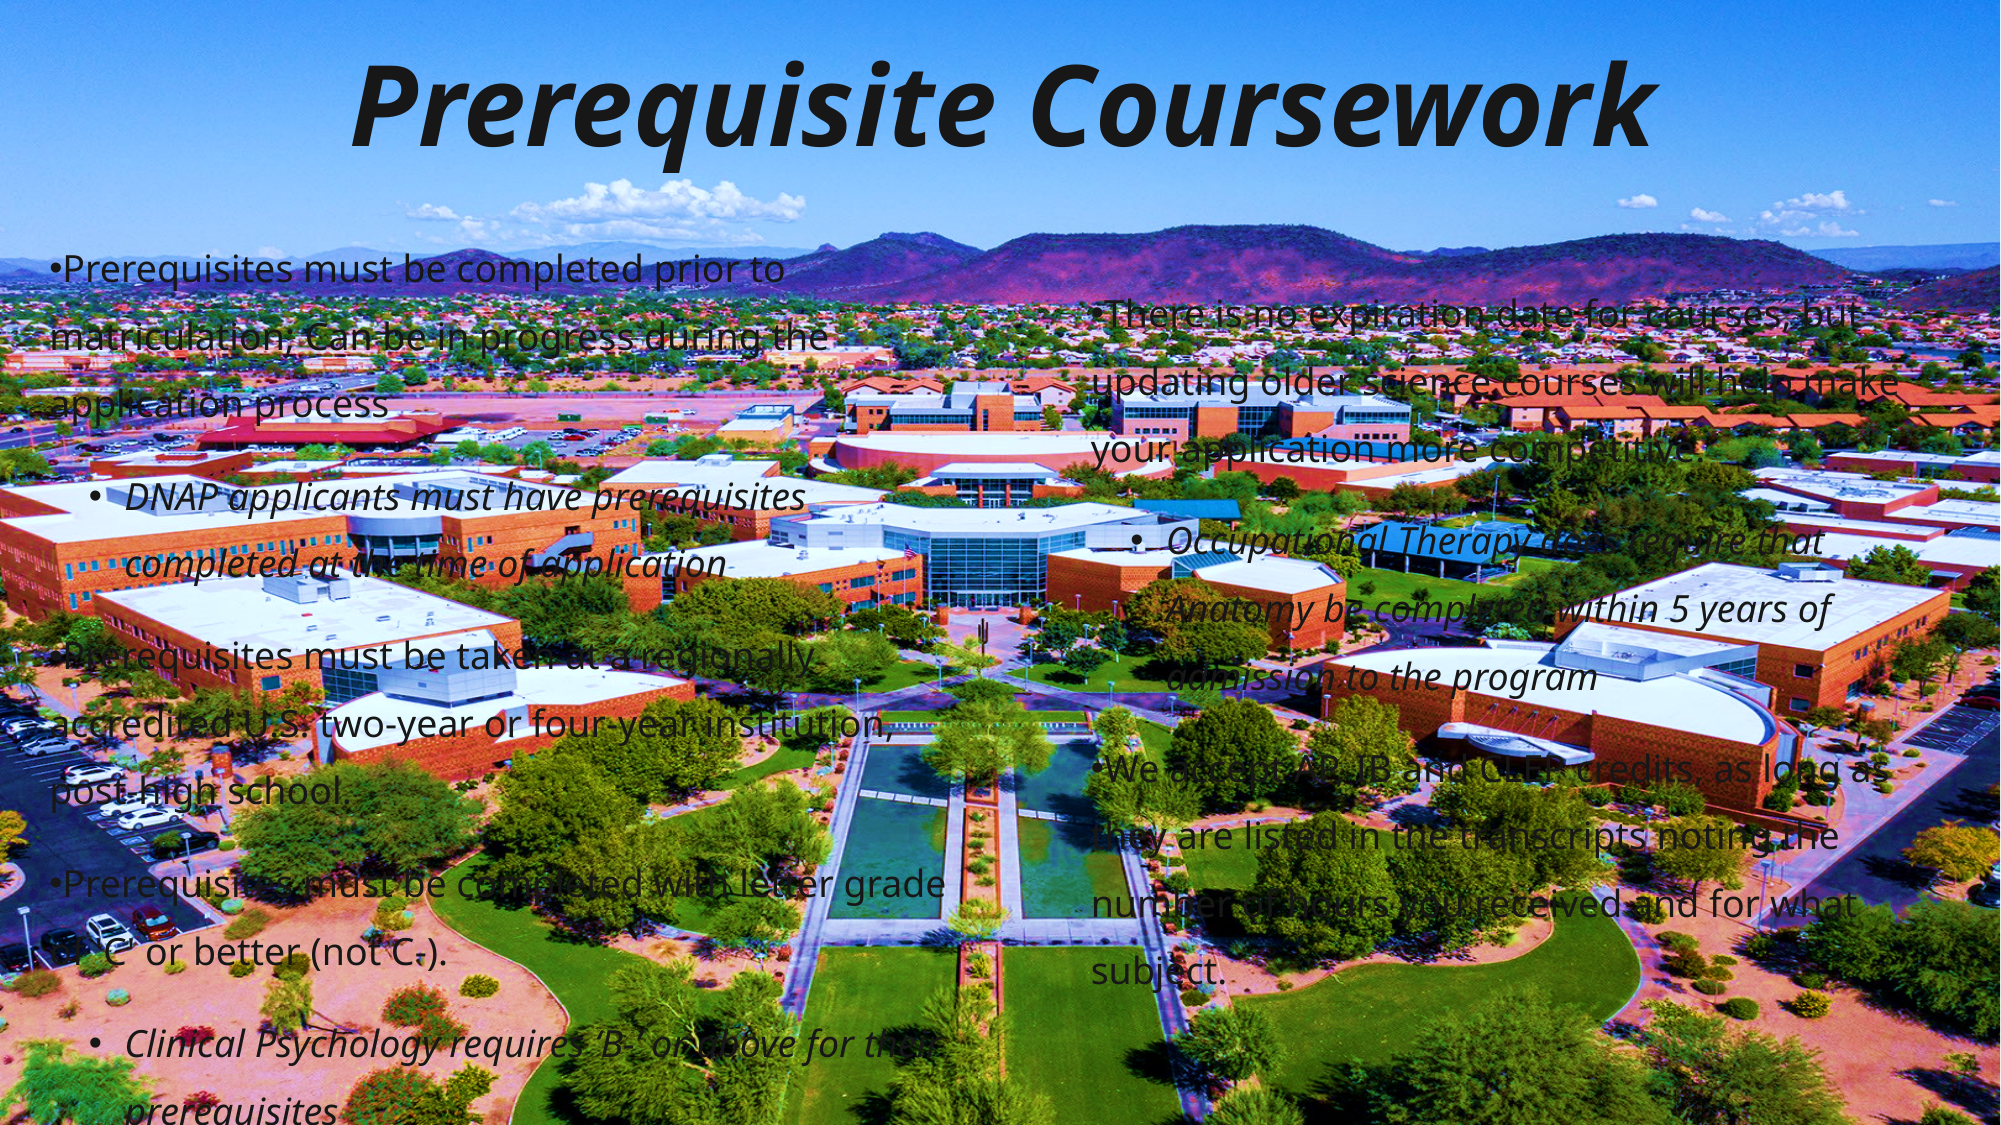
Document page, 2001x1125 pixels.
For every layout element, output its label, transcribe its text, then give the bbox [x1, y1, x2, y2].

picture [0, 0, 2001, 1125]
text_box [787, 199, 1750, 275]
text_box There is no expiration date for courses, but updating older science courses will help make your application more competitive. Occupational Therapy does require that Anatomy be completed within 5 years of admission to the program We accept AP, IB and CLEP credits, as long as they are listed in the transcripts noting the number of hours you received and for what subject. [1076, 260, 1931, 1000]
text_box Prerequisites must be completed prior to matriculation; Can be in progress during the application process DNAP applicants must have prerequisites completed at the time of application Prerequisites must be taken at a regionally accredited U.S. two-year or four-year institution, post-high school. Prerequisites must be completed with letter grade of 'C' or better (not C-). Clinical Psychology requires ‘B-’ or above for their prerequisites [34, 215, 969, 1125]
text_box Prerequisite Coursework [255, 41, 1750, 159]
